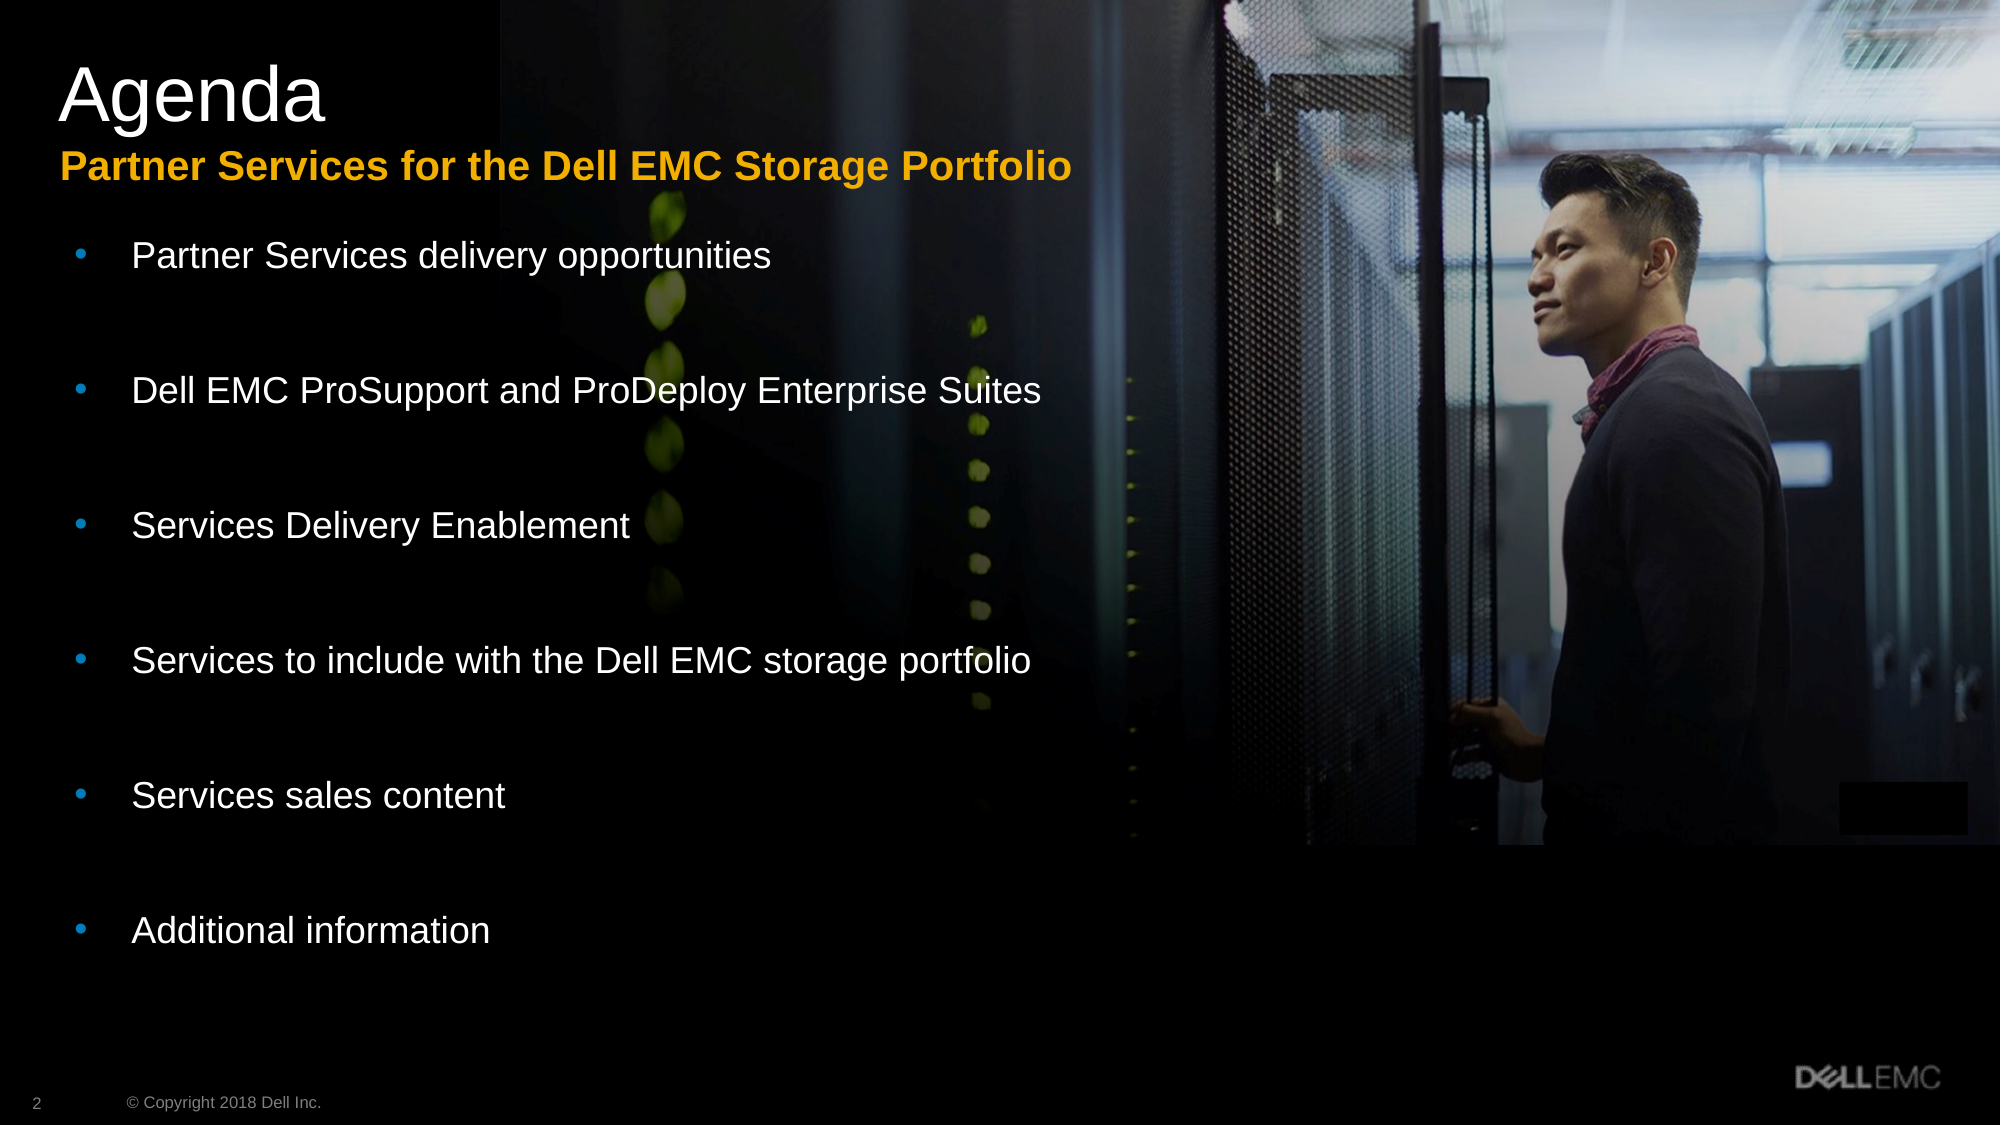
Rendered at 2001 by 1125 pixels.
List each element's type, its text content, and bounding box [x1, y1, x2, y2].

picture [1771, 1044, 1970, 1113]
subtitle Partner Services for the Dell EMC Storage Portfolio [59, 139, 495, 190]
title Agenda [58, 54, 495, 139]
text_box Partner Services delivery opportunities Dell EMC ProSupport and ProDeploy Enterprise Suites Services Delivery Enablement Services to include with the Dell EMC storage portfolio Services sales content Additional information [59, 223, 1502, 994]
text_box © Copyright 2018 Dell Inc. [126, 1094, 323, 1113]
picture [500, 0, 2000, 845]
